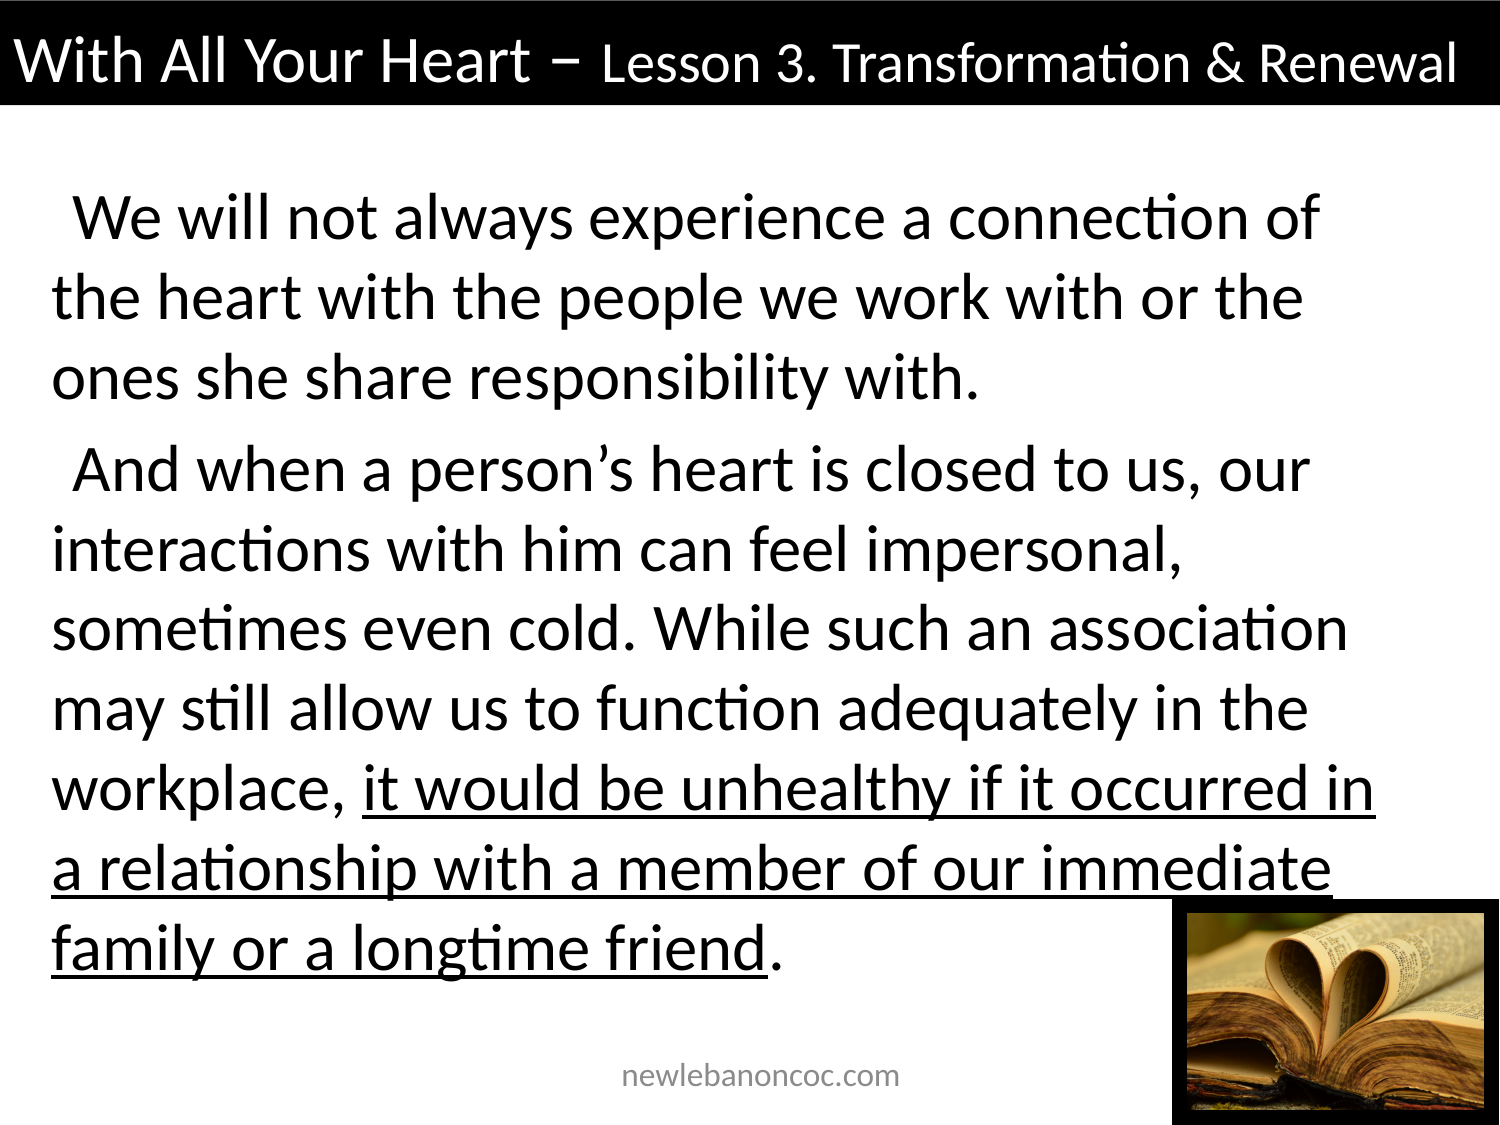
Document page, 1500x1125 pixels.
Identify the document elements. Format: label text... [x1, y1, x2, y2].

footer newlebanoncoc.com [496, 1042, 1004, 1103]
text_box We will not always experience a connection of the heart with the people we work with or the ones she share responsibility with. And when a person’s heart is closed to us, our interactions with him can feel impersonal, sometimes even cold. While such an association may still allow us to function adequately in the workplace, it would be unhealthy if it occurred in a relationship with a member of our immediate family or a longtime friend. [36, 165, 1404, 992]
text_box With All Your Heart – Lesson 3. Transformation & Renewal [0, 0, 1500, 106]
picture [1186, 913, 1485, 1111]
